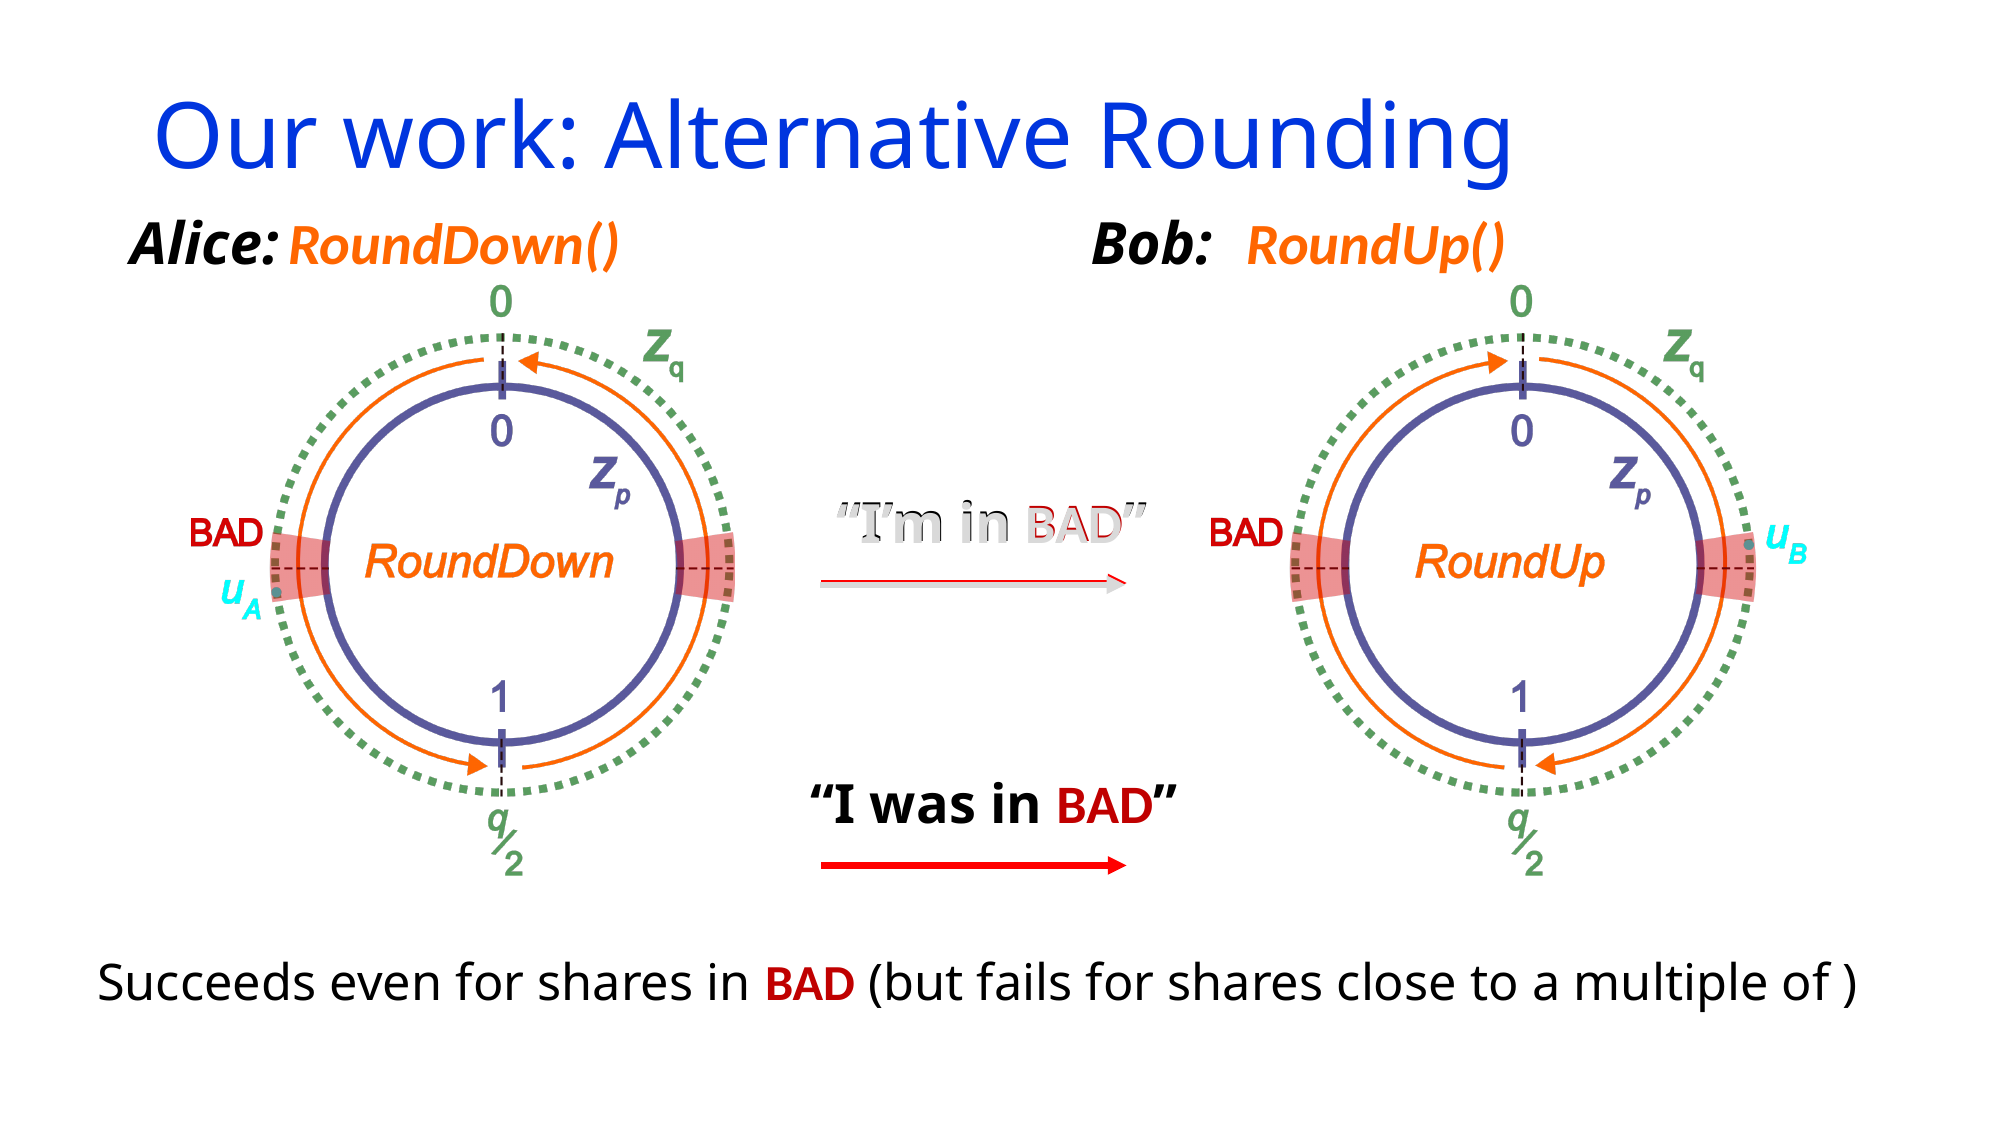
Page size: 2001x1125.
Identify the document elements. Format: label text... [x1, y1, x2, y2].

text_box “I was in BAD” [795, 769, 1207, 886]
picture [1211, 284, 1810, 876]
text_box Alice: [115, 199, 379, 284]
text_box Bob: [1075, 199, 1339, 284]
title Our work: Alternative Rounding [137, 30, 1863, 248]
picture [190, 284, 735, 876]
text_box “I’m in BAD” [821, 488, 1206, 606]
